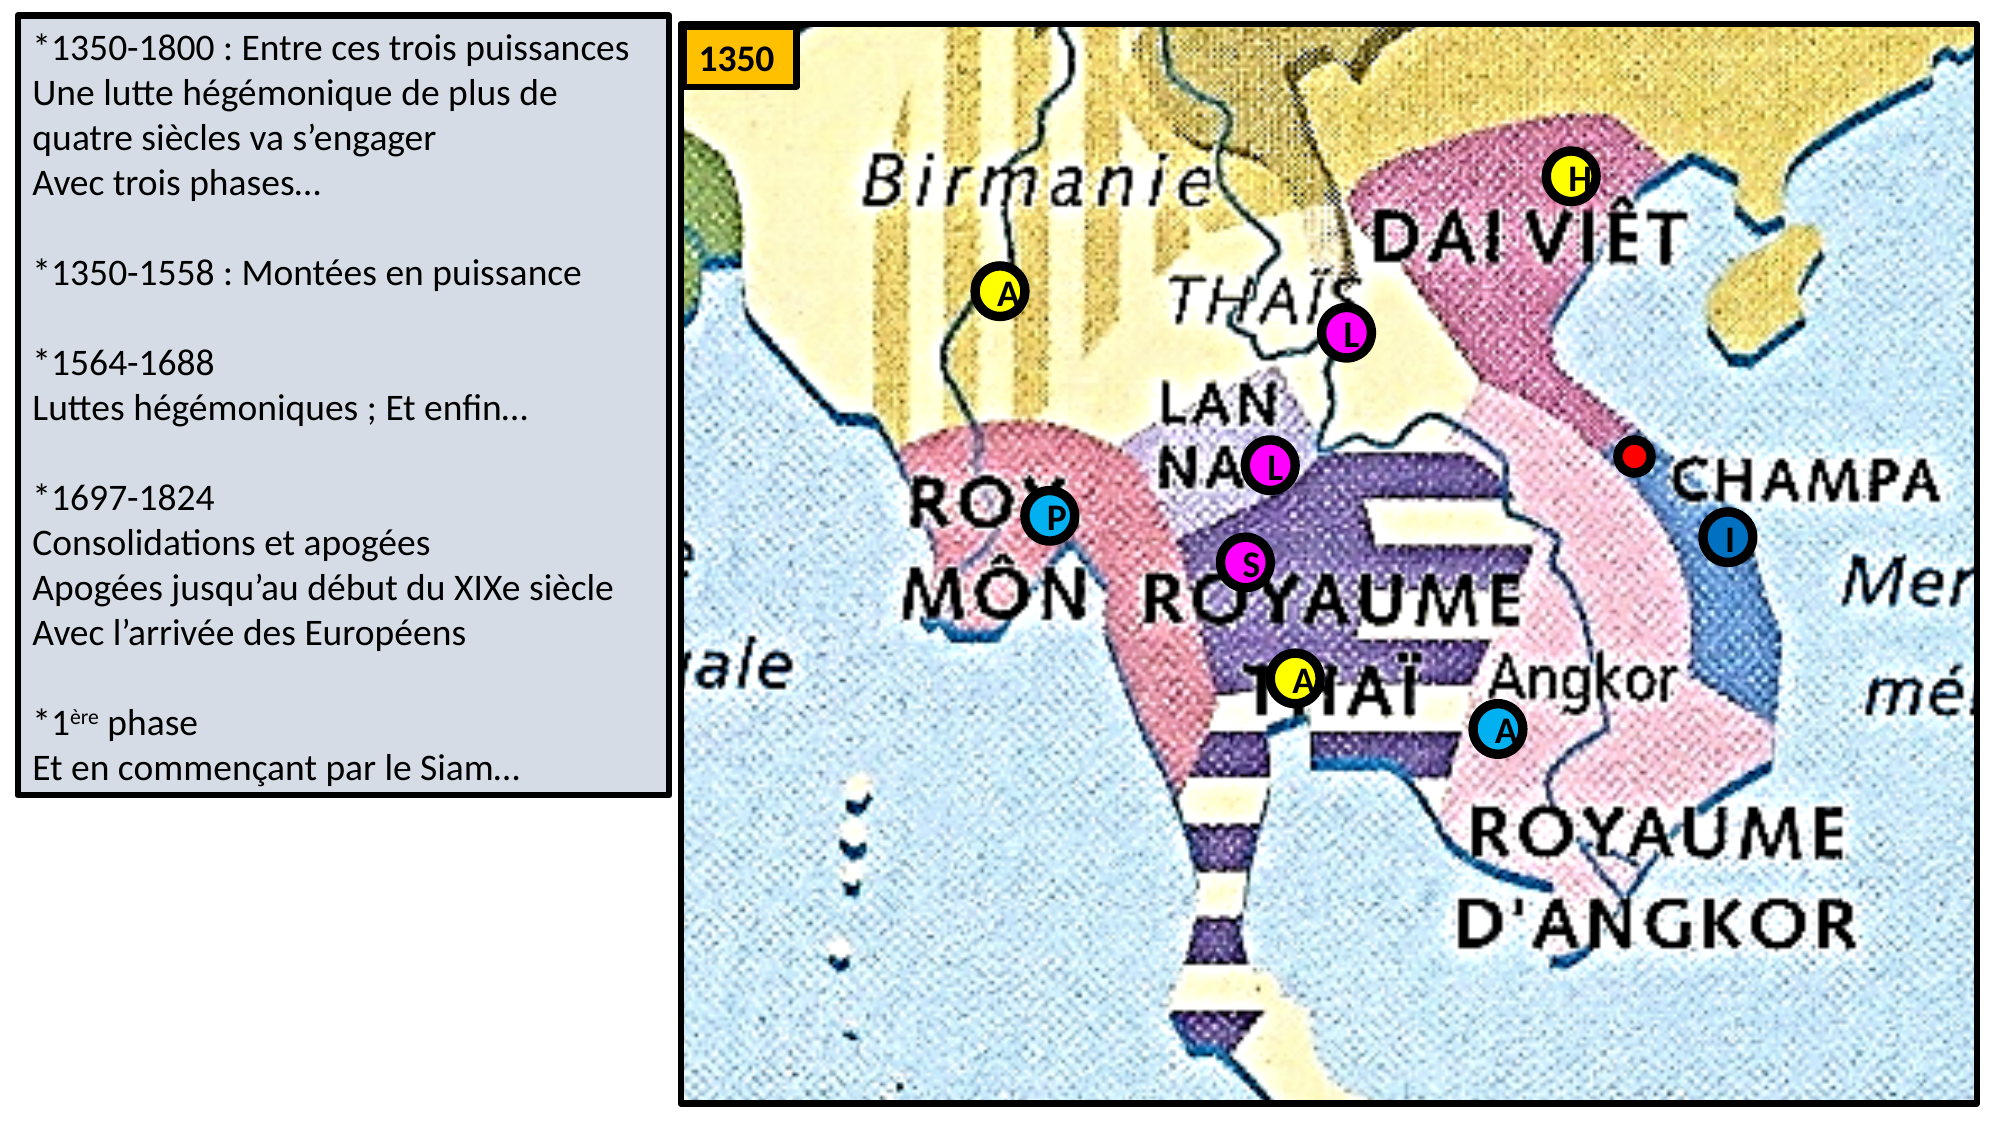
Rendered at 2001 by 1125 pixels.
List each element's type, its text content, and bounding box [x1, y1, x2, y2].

text_box *1350-1800 : Entre ces trois puissances Une lutte hégémonique de plus de quatre siècles va s’engager Avec trois phases… *1350-1558 : Montées en puissance *1564-1688 Luttes hégémoniques ; Et enfin… *1697-1824 Consolidations et apogées Apogées jusqu’au début du XIXe siècle Avec l’arrivée des Européens *1ère phase Et en commençant par le Siam… [17, 15, 670, 796]
picture [683, 26, 1974, 1101]
